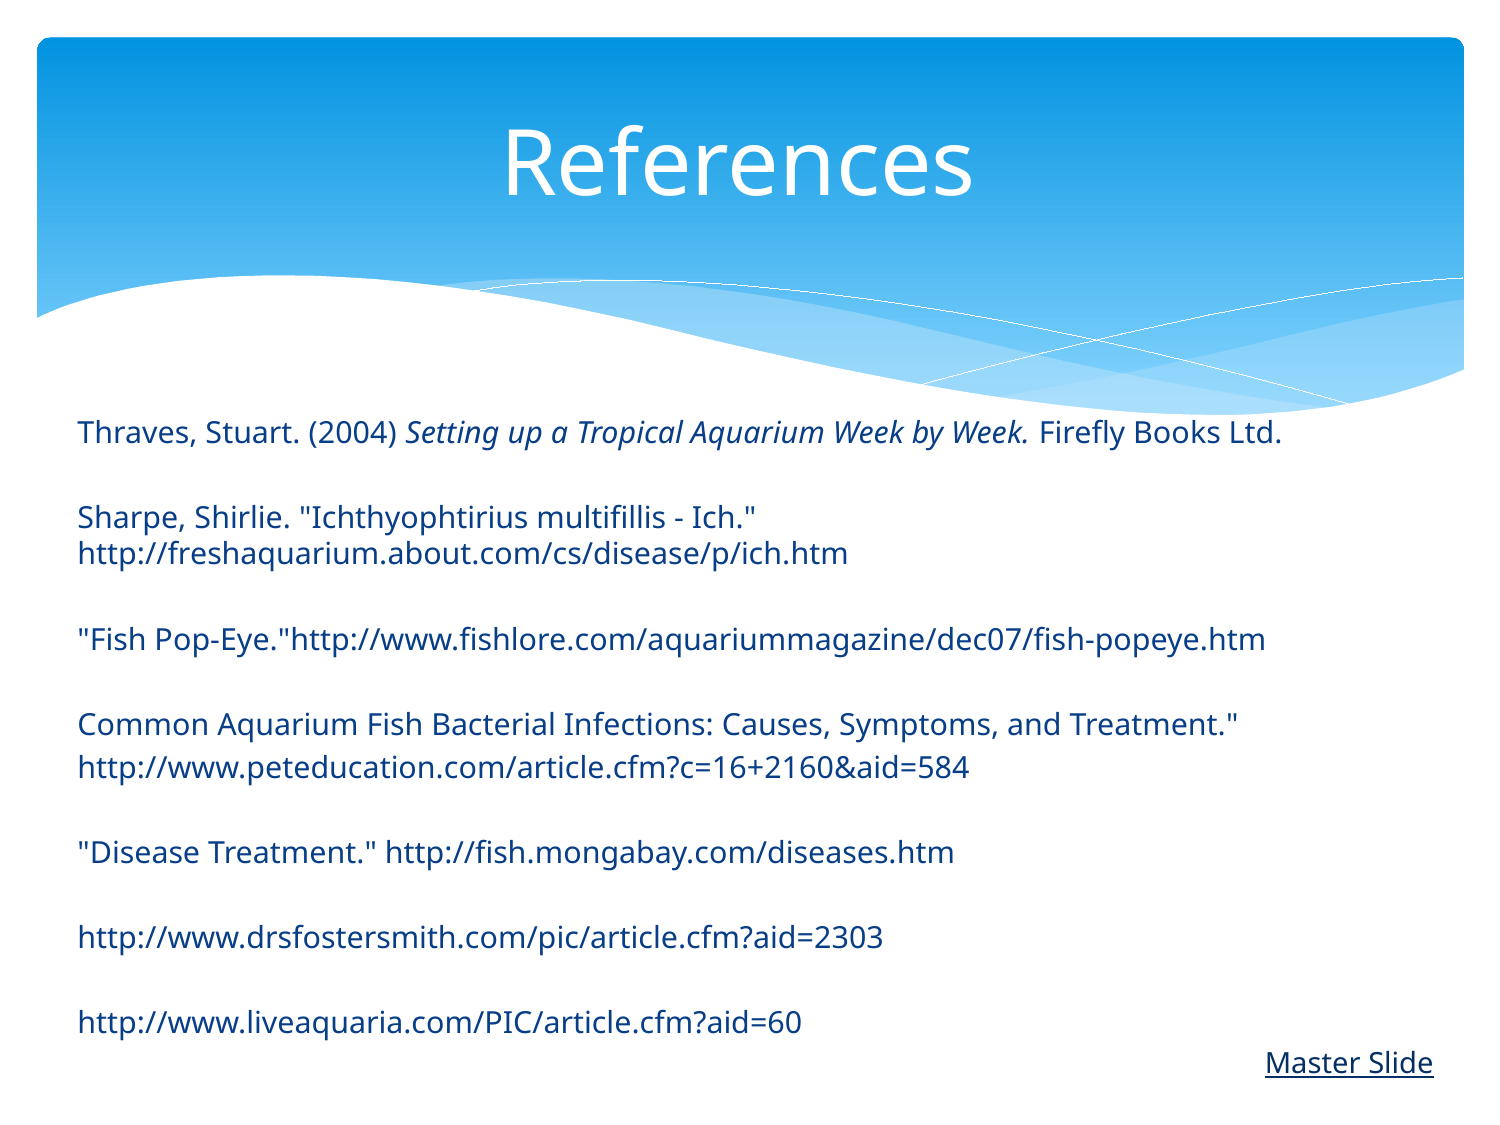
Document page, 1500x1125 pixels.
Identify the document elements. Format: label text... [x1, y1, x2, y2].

title References [75, 55, 1425, 261]
list Thraves, Stuart. (2004) Setting up a Tropical Aquarium Week by Week. Firefly Books Ltd. Sharpe, Shirlie. "Ichthyophtirius multifillis - Ich." http://freshaquarium.about.com/cs/disease/p/ich.htm "Fish Pop-Eye."http://www.fishlore.com/aquariummagazine/dec07/fish-popeye.htm Common Aquarium Fish Bacterial Infections: Causes, Symptoms, and Treatment." http://www.peteducation.com/article.cfm?c=16+2160&aid=584 "Disease Treatment." http://fish.mongabay.com/diseases.htm http://www.drsfostersmith.com/pic/article.cfm?aid=2303 http://www.liveaquaria.com/PIC/article.cfm?aid=60 [62, 362, 1407, 1055]
text_box Master Slide [1249, 1037, 1488, 1092]
